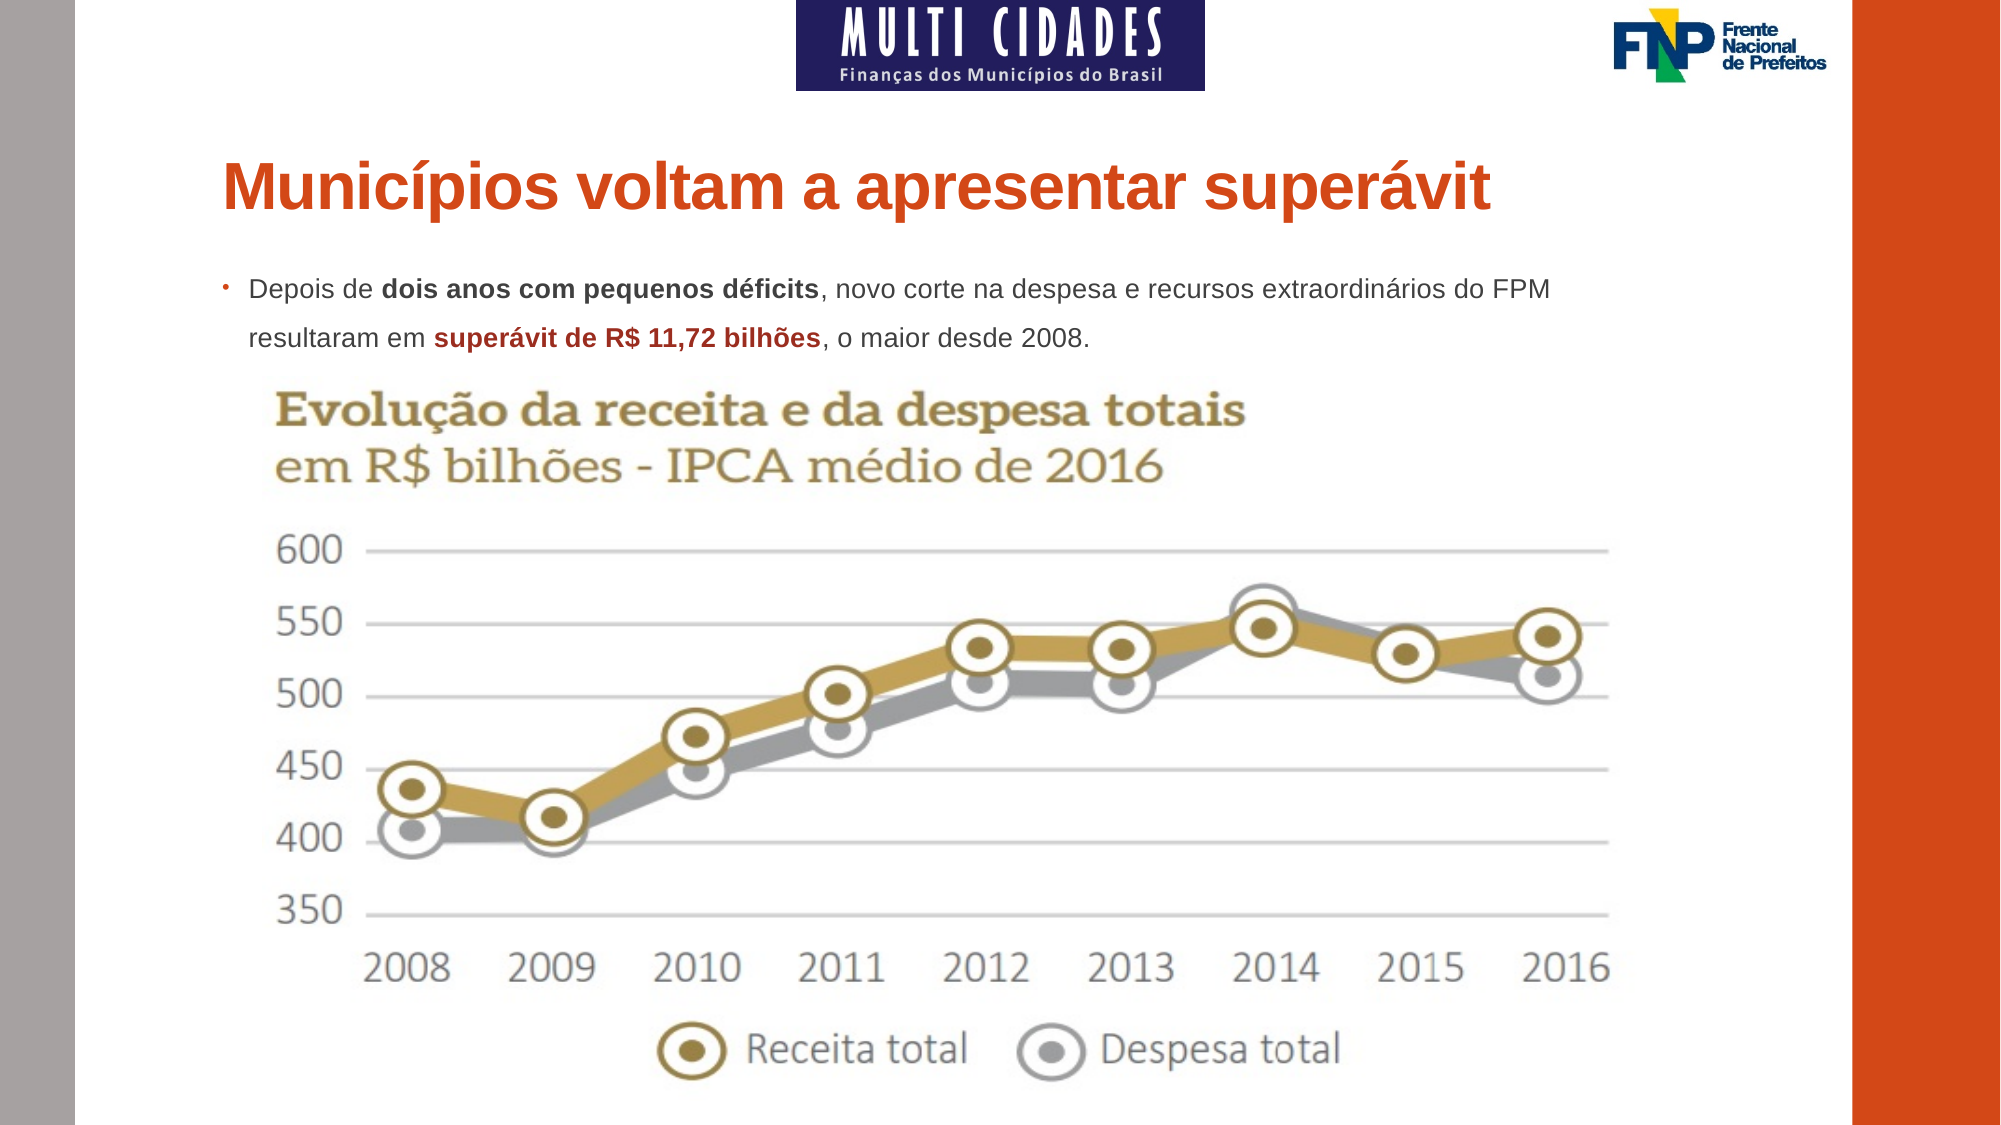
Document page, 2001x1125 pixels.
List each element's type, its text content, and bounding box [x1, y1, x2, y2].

text_box Depois de dois anos com pequenos déficits, novo corte na despesa e recursos extraordinários do FPM resultaram em superávit de R$ 11,72 bilhões, o maior desde 2008. [206, 247, 1694, 361]
picture [1601, 0, 1848, 107]
title Municípios voltam a apresentar superávit [206, 2, 1797, 232]
picture [262, 376, 1638, 1101]
picture [796, 0, 1205, 91]
